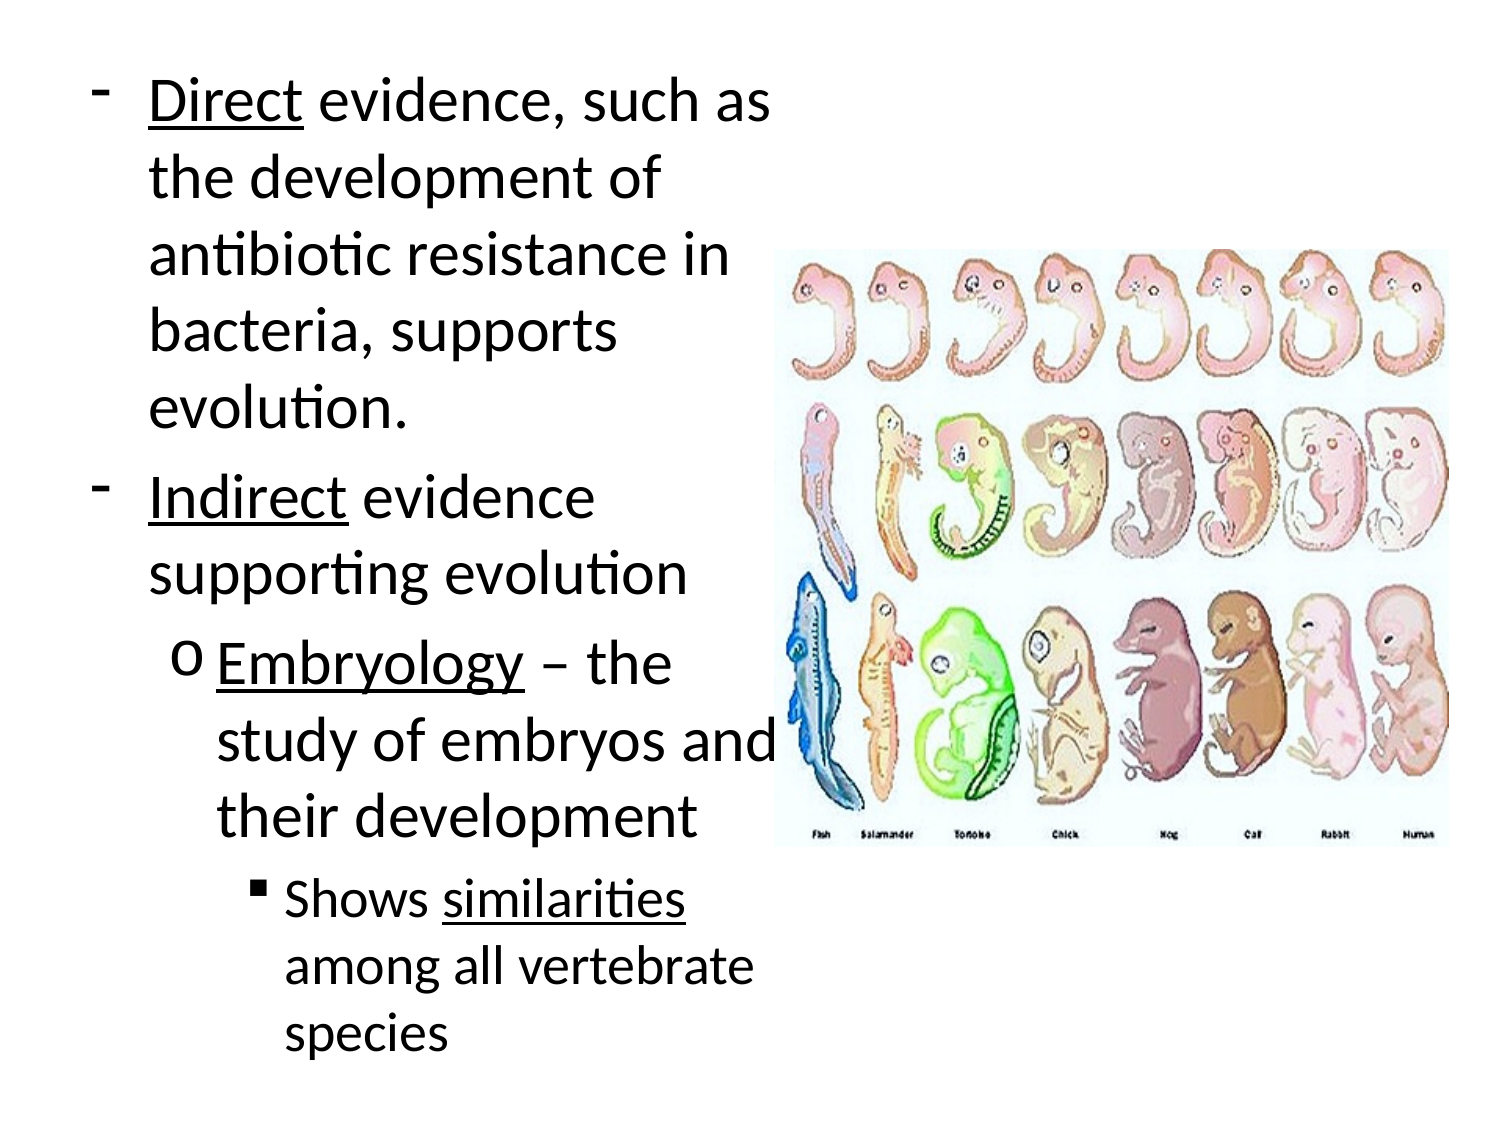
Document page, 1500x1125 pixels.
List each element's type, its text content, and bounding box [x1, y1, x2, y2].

list Direct evidence, such as the development of antibiotic resistance in bacteria, supports evolution. Indirect evidence supporting evolution Embryology – the study of embryos and their development Shows similarities among all vertebrate species [75, 50, 800, 1088]
picture [774, 249, 1449, 848]
